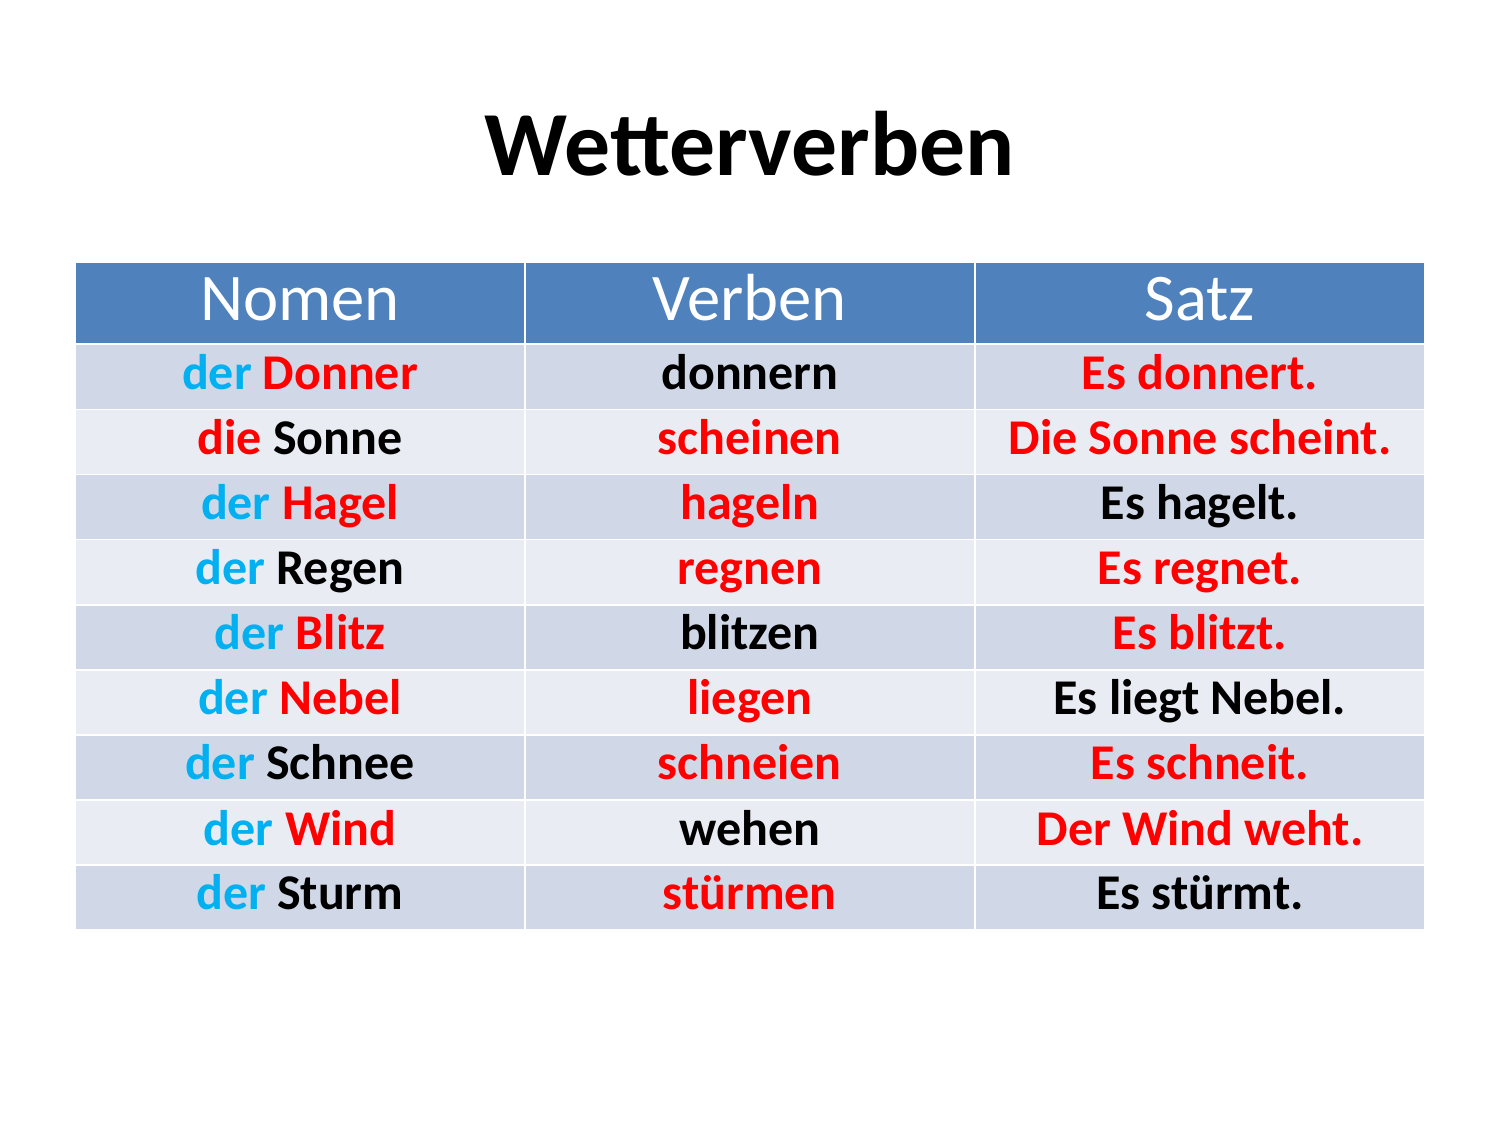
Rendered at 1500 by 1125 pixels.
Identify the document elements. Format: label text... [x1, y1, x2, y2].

table_cell wehen [526, 801, 974, 864]
table_cell liegen [526, 671, 974, 734]
table_cell der Sturm [76, 866, 524, 929]
table_header Satz [976, 263, 1424, 343]
table_cell Es donnert. [976, 345, 1424, 409]
table_cell schneien [526, 736, 974, 799]
table_cell Es hagelt. [976, 475, 1424, 539]
table_header Verben [526, 263, 974, 343]
table_cell Es regnet. [976, 540, 1424, 604]
table_cell Der Wind weht. [976, 801, 1424, 864]
table_header Nomen [76, 263, 524, 343]
table_cell der Wind [76, 801, 524, 864]
title Wetterverben [75, 45, 1425, 233]
table_cell die Sonne [76, 410, 524, 474]
table_cell Es blitzt. [976, 606, 1424, 669]
table_cell hageln [526, 475, 974, 539]
table_cell Es schneit. [976, 736, 1424, 799]
table_cell der Donner [76, 345, 524, 409]
table_cell der Nebel [76, 671, 524, 734]
table_cell der Regen [76, 540, 524, 604]
table_cell Die Sonne scheint. [976, 410, 1424, 474]
table_cell der Blitz [76, 606, 524, 669]
table_cell donnern [526, 345, 974, 409]
table_cell der Schnee [76, 736, 524, 799]
table_cell regnen [526, 540, 974, 604]
table_cell blitzen [526, 606, 974, 669]
table_cell Es liegt Nebel. [976, 671, 1424, 734]
table_cell Es stürmt. [976, 866, 1424, 929]
table_cell scheinen [526, 410, 974, 474]
table_cell stürmen [526, 866, 974, 929]
table_cell der Hagel [76, 475, 524, 539]
